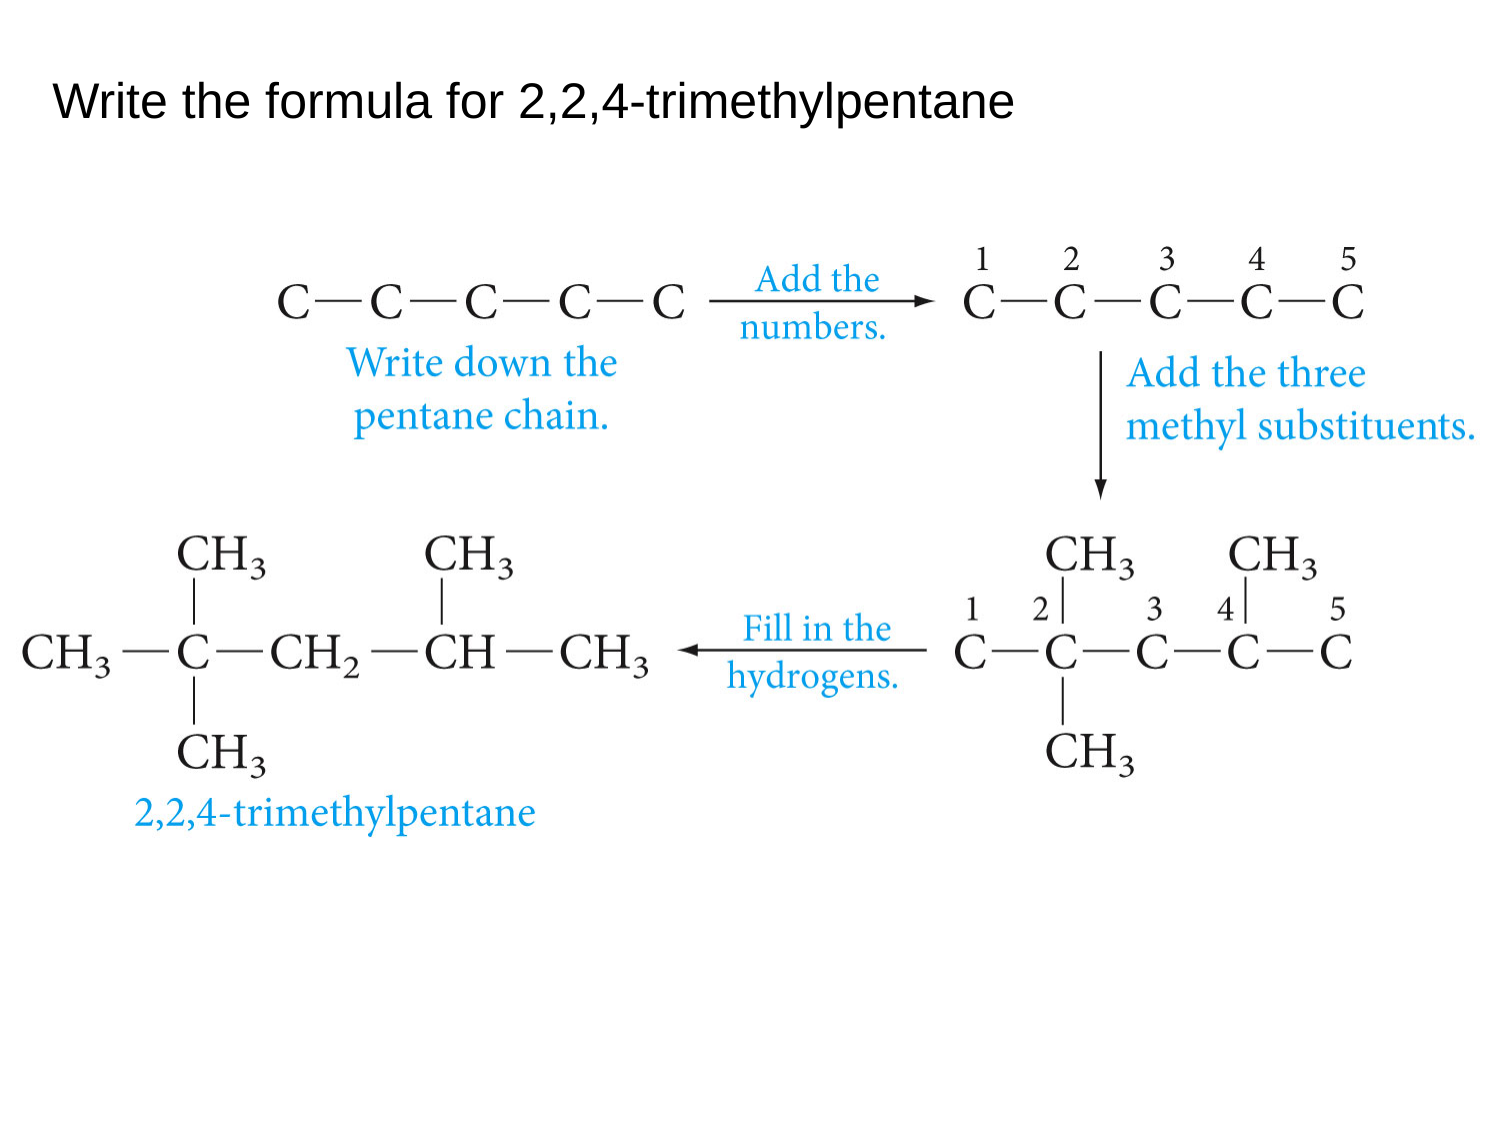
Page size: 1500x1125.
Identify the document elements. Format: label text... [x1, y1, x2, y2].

picture [0, 237, 1500, 850]
text_box Write the formula for 2,2,4-trimethylpentane [37, 61, 1475, 137]
